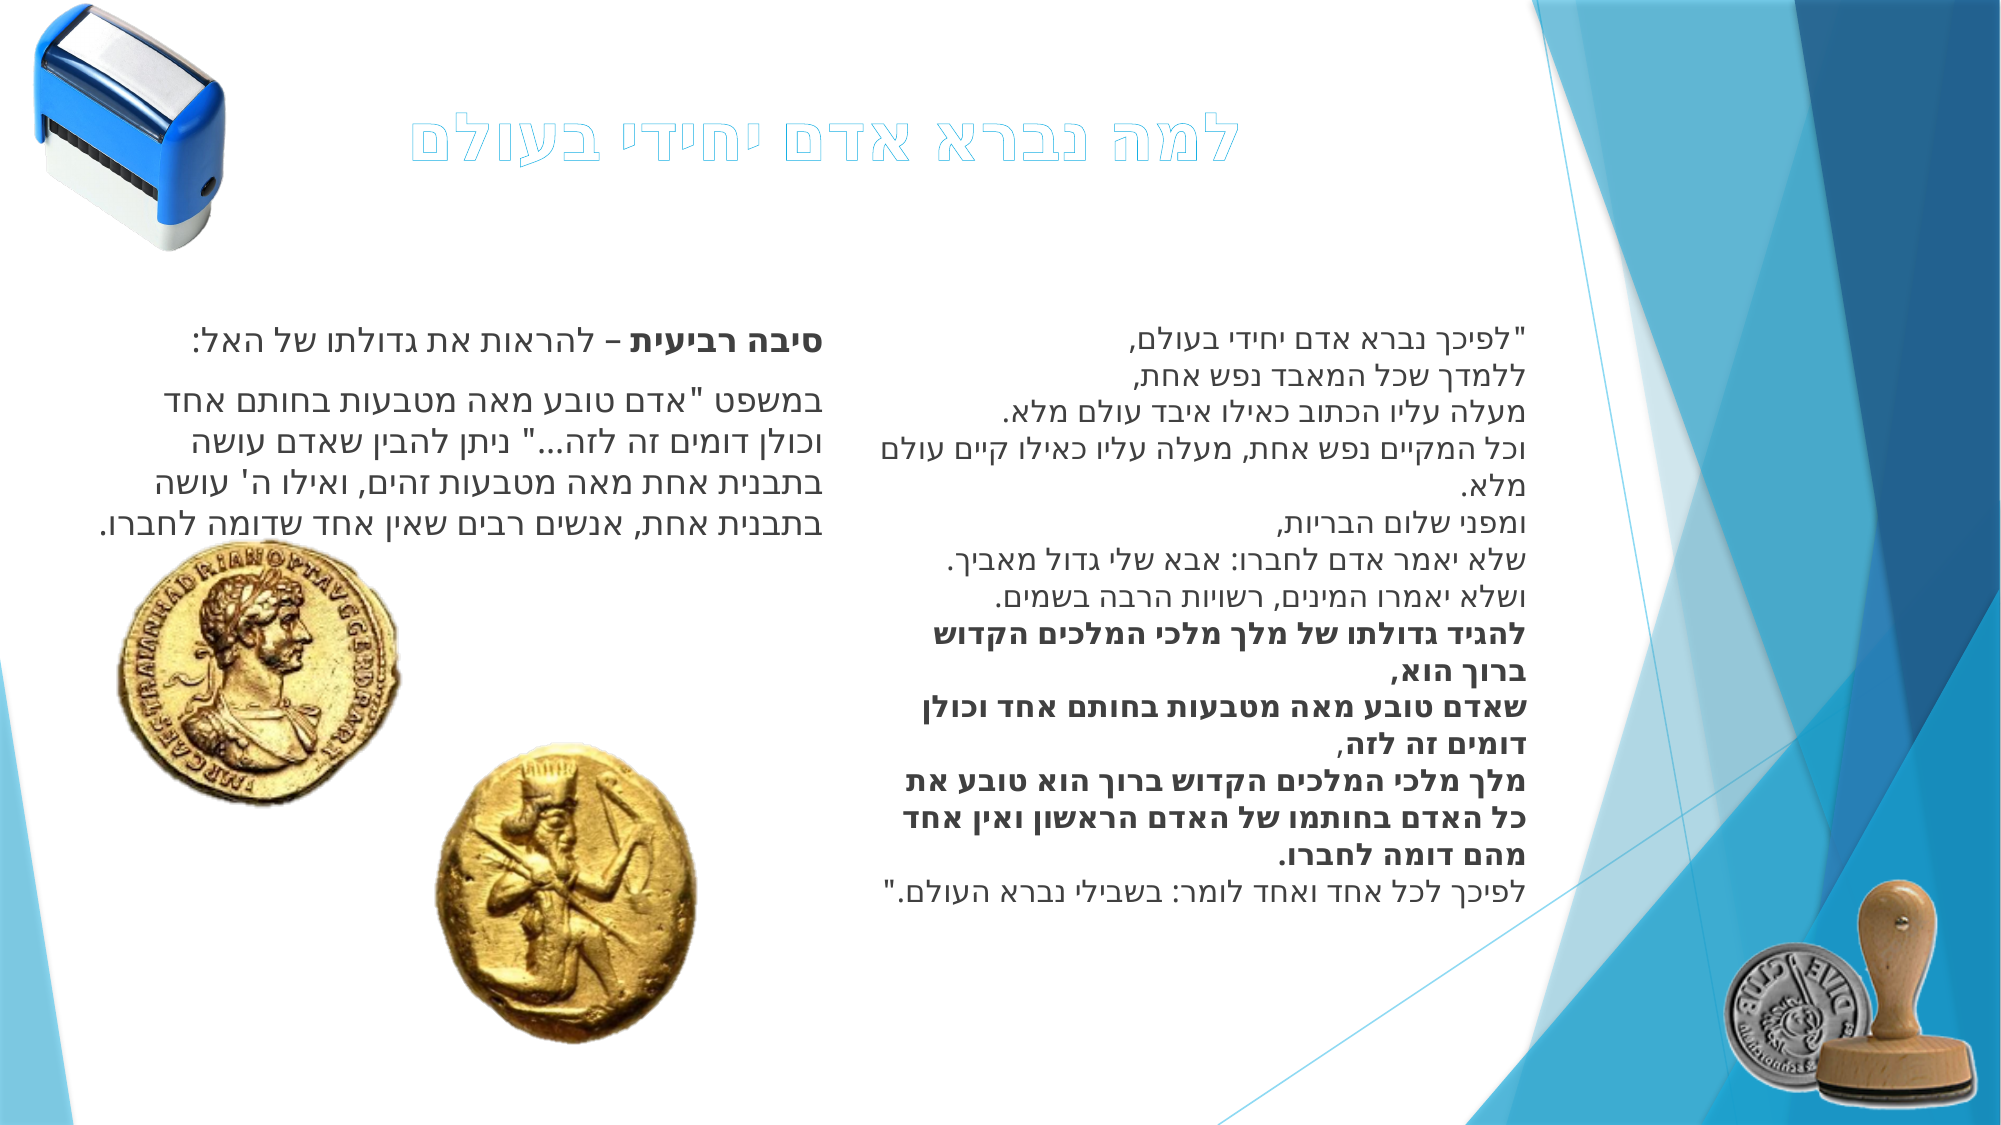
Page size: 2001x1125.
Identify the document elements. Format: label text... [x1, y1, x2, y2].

list סיבה רביעית – להראות את גדולתו של האל: במשפט "אדם טובע מאה מטבעות בחותם אחד וכולן דומים זה לזה..." ניתן להבין שאדם עושה בתבנית אחת מאה מטבעות זהים, ואילו ה' עושה בתבנית אחת, אנשים רבים שאין אחד שדומה לחברו. [76, 311, 839, 590]
text_box למה נברא אדם יחידי בעולם [268, 86, 1543, 206]
picture [1708, 854, 1991, 1125]
picture [115, 535, 984, 1054]
picture [0, 0, 264, 260]
list "לפיכך נברא אדם יחידי בעולם, ללמדך שכל המאבד נפש אחת, מעלה עליו הכתוב כאילו איבד עולם מלא. וכל המקיים נפש אחת, מעלה עליו כאילו קיים עולם מלא. ומפני שלום הבריות, שלא יאמר אדם לחברו: אבא שלי גדול מאביך. ושלא יאמרו המינים, רשויות הרבה בשמים. להגיד גדולתו של מלך מלכי המלכים הקדוש ברוך הוא, שאדם טובע מאה מטבעות בחותם אחד וכולן דומים זה לזה, מלך מלכי המלכים הקדוש ברוך הוא טובע את כל האדם בחותמו של האדם הראשון ואין אחד מהם דומה לחברו. לפיכך לכל אחד ואחד לומר: בשבילי נברא העולם." [855, 311, 1543, 948]
